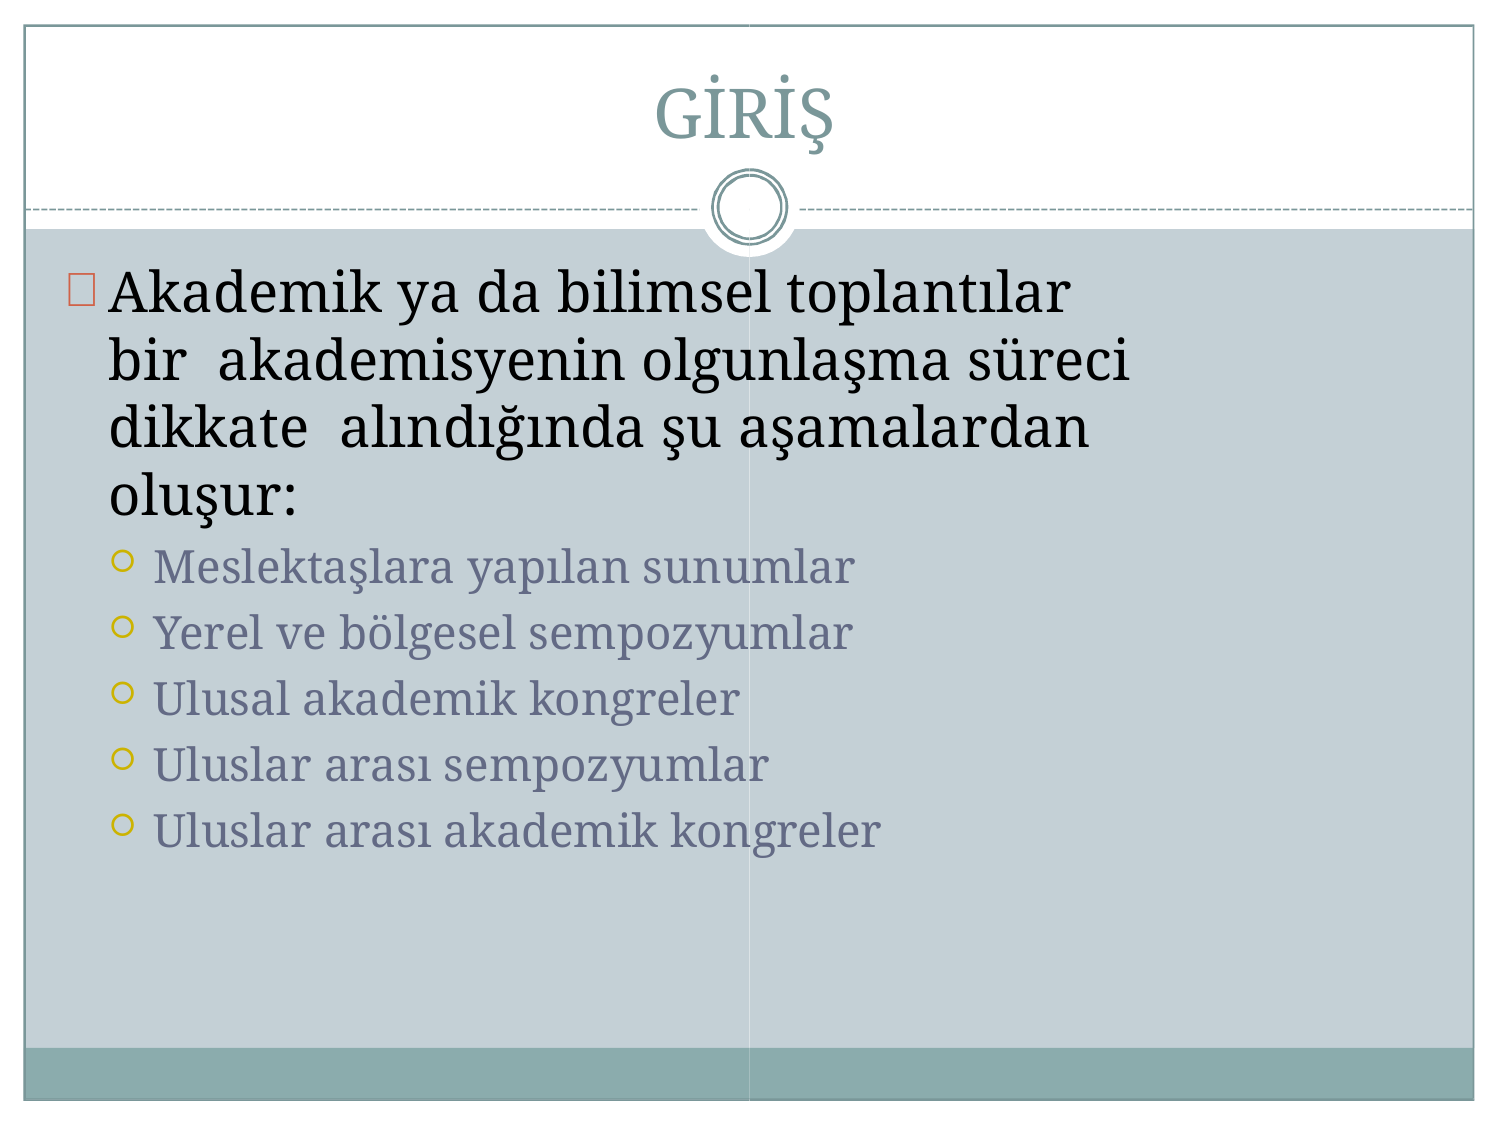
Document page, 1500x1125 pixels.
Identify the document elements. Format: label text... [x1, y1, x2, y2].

text_box [749, 24, 1475, 1101]
text_box [749, 229, 1472, 1047]
text_box Akademik ya da bilimsel toplantılar bir akademisyenin olgunlaşma süreci dikkate alındığında şu aşamalardan oluşur: Meslektaşlara yapılan sunumlar Yerel ve bölgesel sempozyumlar Ulusal akademik kongreler Uluslar arası sempozyumlar Uluslar arası akademik kongreler [61, 253, 1147, 857]
title GİRİŞ [651, 67, 847, 253]
text_box [749, 1047, 1472, 1098]
